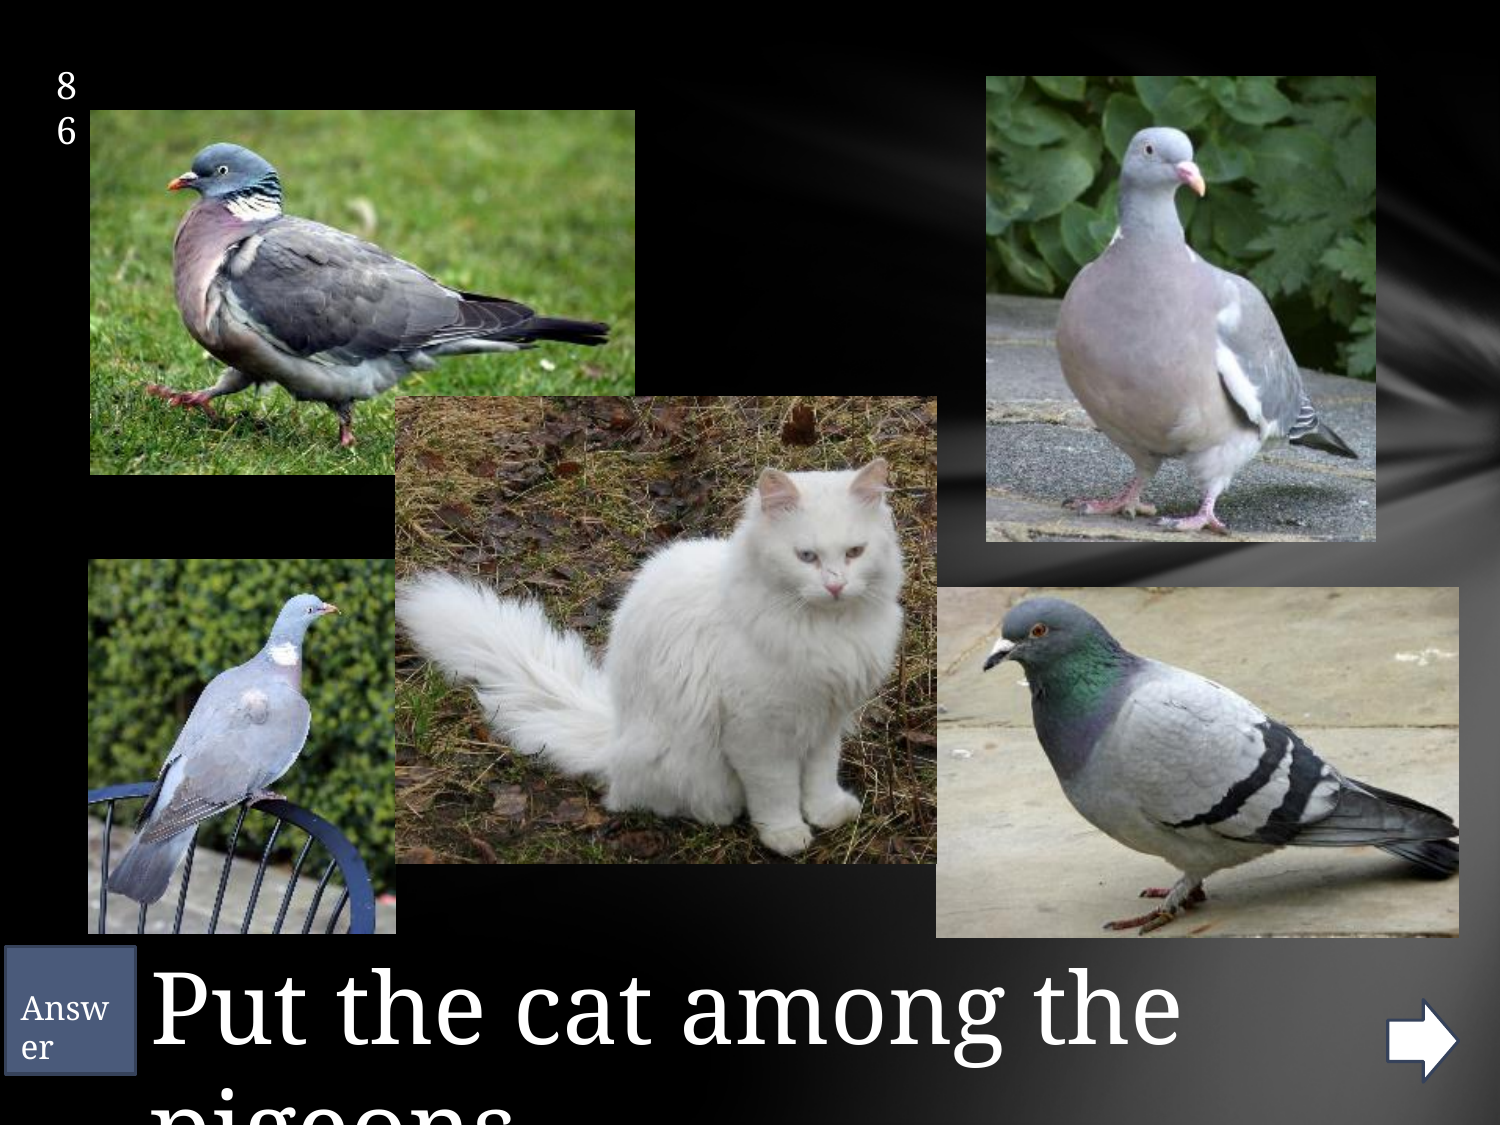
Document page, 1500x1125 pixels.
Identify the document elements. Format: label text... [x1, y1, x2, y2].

picture [88, 110, 1459, 938]
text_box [5, 946, 136, 1075]
picture [985, 76, 1377, 542]
text_box [1386, 998, 1460, 1084]
text_box Put the cat among the pigeons. [135, 937, 1500, 1125]
text_box 86 [41, 54, 113, 160]
